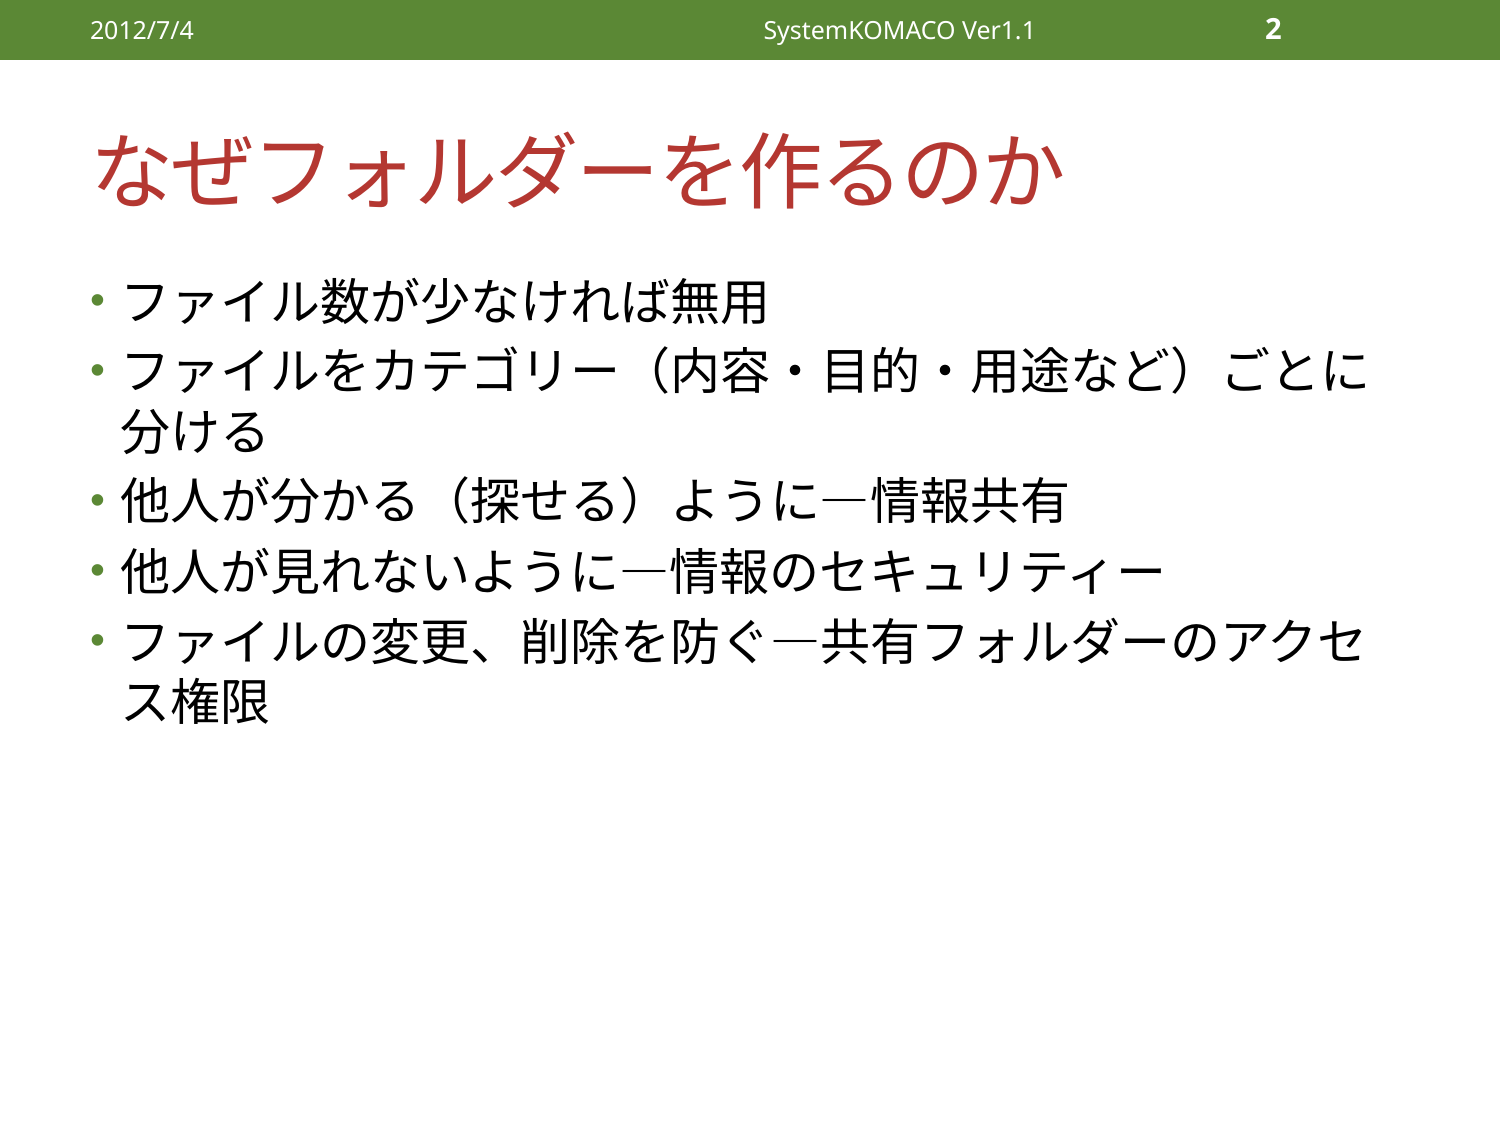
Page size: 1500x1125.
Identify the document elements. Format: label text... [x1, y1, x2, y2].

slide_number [75, 3, 550, 57]
slide_number 2 [1250, 3, 1425, 57]
footer SystemKOMACO Ver1.1 [562, 3, 1238, 57]
list ファイル数が少なければ無用 ファイルをカテゴリー（内容・目的・用途など）ごとに分ける 他人が分かる（探せる）ように―情報共有 他人が見れないように―情報のセキュリティー ファイルの変更、削除を防ぐ―共有フォルダーのアクセス権限 [75, 262, 1425, 1063]
title なぜフォルダーを作るのか [75, 87, 1425, 250]
